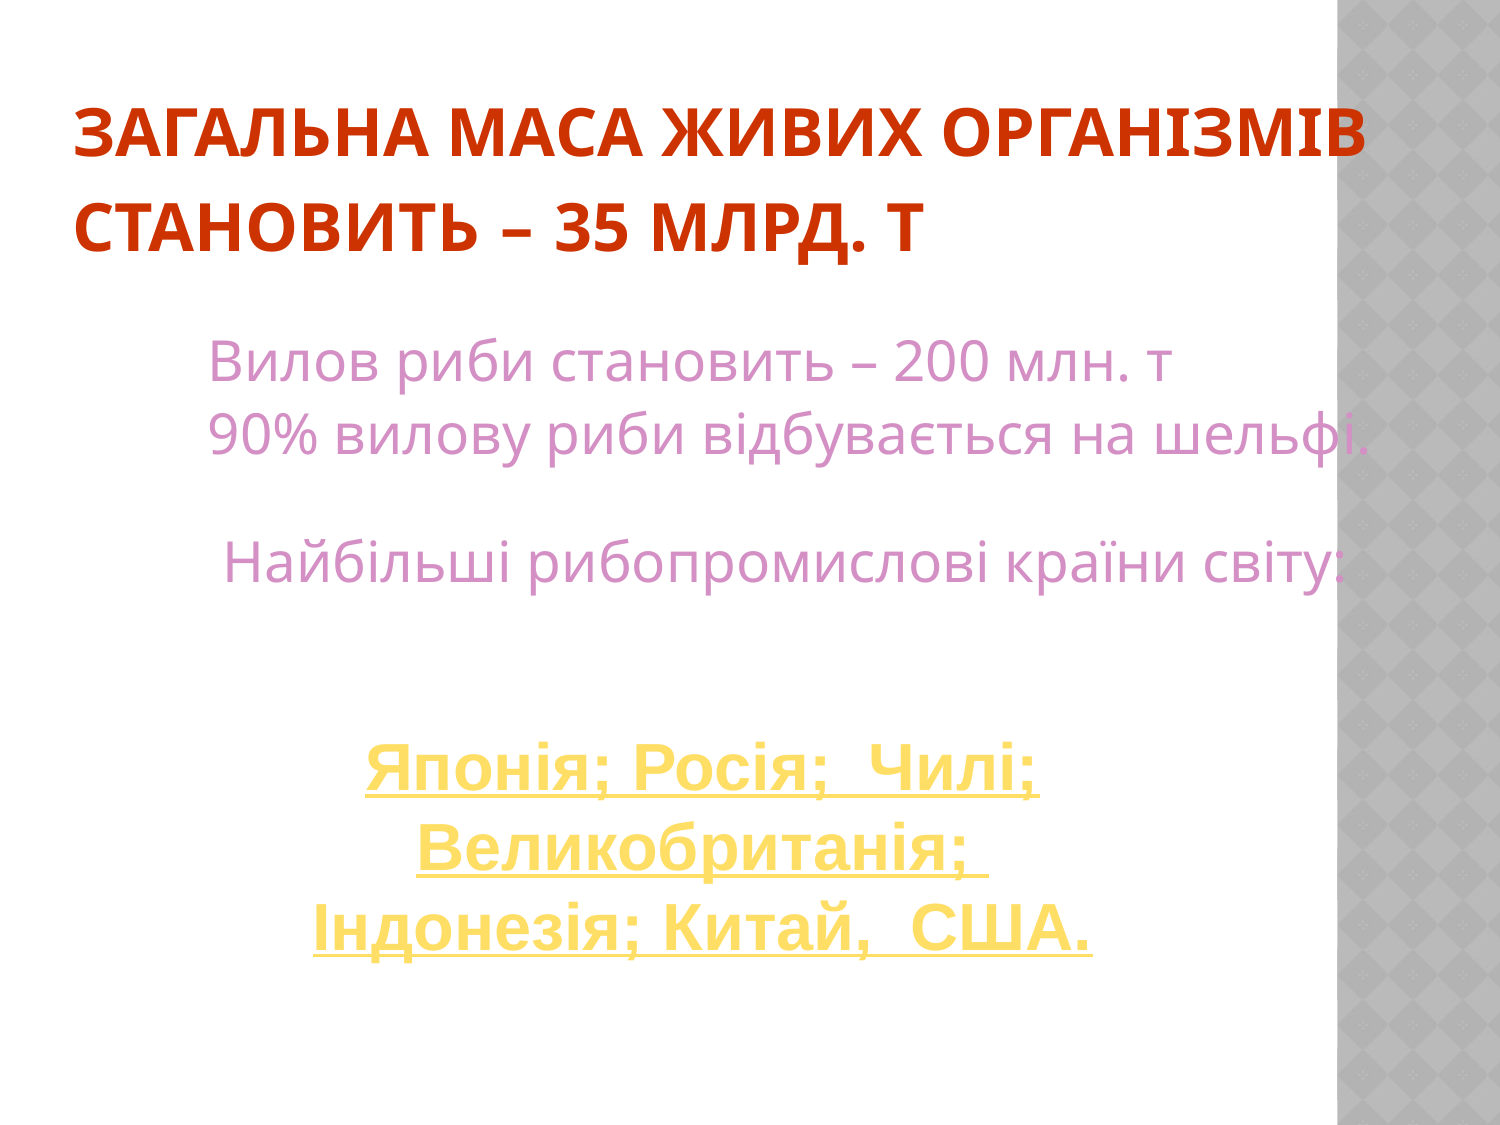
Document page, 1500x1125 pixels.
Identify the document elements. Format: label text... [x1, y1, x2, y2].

text_box Японія; Росія; Чилі; Великобританія; Індонезія; Китай, США. [100, 716, 1306, 971]
title Загальна маса живих організмів становить – 35 млрд. т [64, 42, 1415, 268]
list Вилов риби становить – 200 млн. т 90% вилову риби відбувається на шельфі. Найбільші рибопромислові країни світу: [75, 324, 1388, 610]
